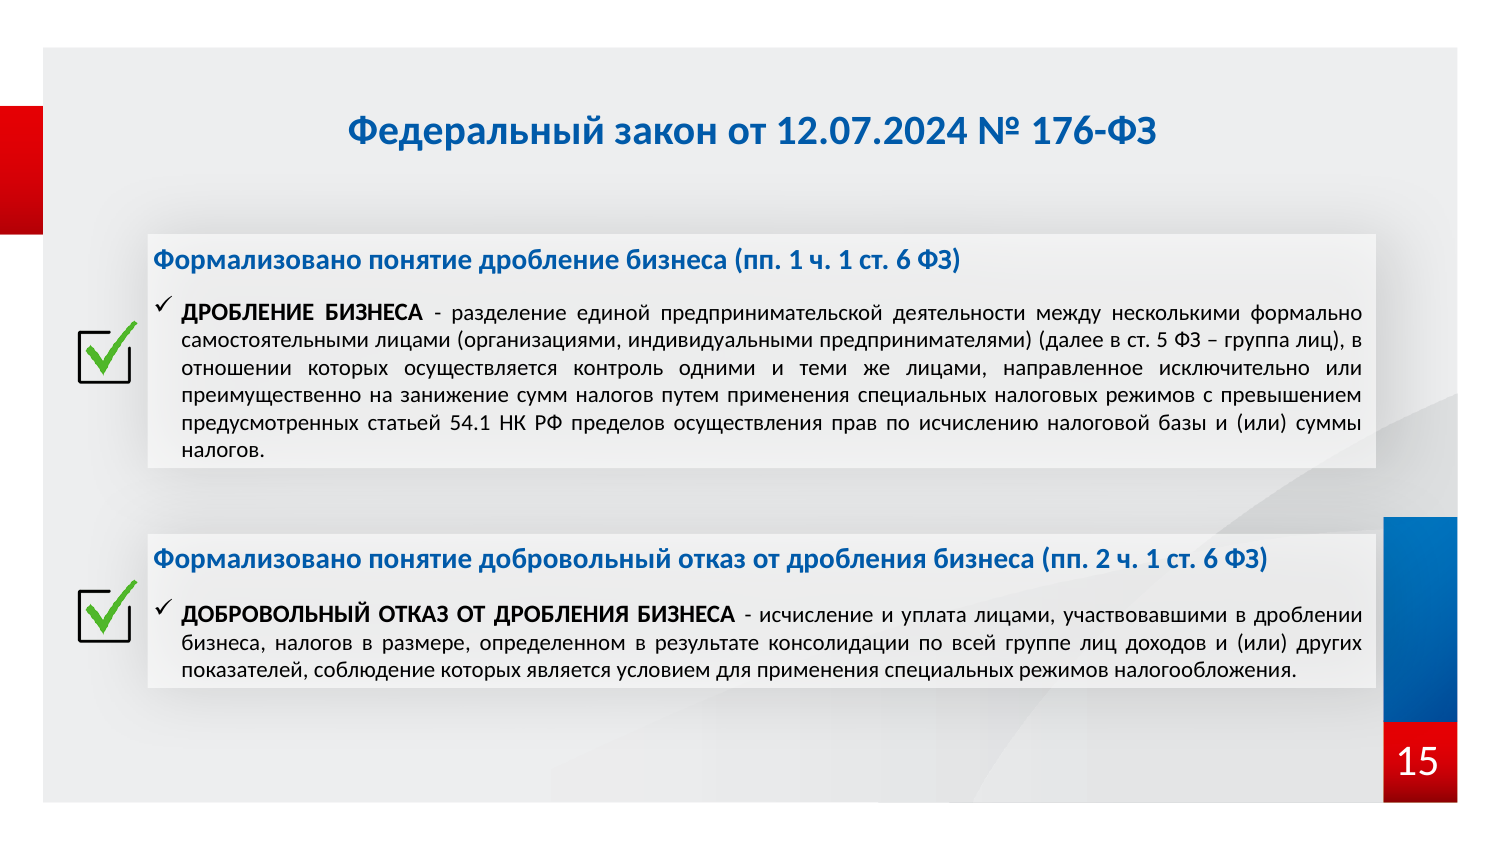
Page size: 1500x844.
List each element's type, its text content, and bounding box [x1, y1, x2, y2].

picture [0, 0, 1500, 844]
text_box Федеральный закон от 12.07.2024 № 176-ФЗ [58, 102, 1447, 162]
slide_number 15 [1376, 728, 1459, 802]
text_box Формализовано понятие добровольный отказ от дробления бизнеса (пп. 2 ч. 1 ст. 6 ФЗ) ДОБРОВОЛЬНЫЙ ОТКАЗ ОТ ДРОБЛЕНИЯ БИЗНЕСА - исчисление и уплата лицами, участвовавшими в дроблении бизнеса, налогов в размере, определенном в результате консолидации по всей группе лиц доходов и (или) других показателей, соблюдение которых является условием для применения специальных режимов налогообложения. [147, 533, 1377, 689]
text_box Формализовано понятие дробление бизнеса (пп. 1 ч. 1 ст. 6 ФЗ) ДРОБЛЕНИЕ БИЗНЕСА - разделение единой предпринимательской деятельности между несколькими формально самостоятельными лицами (организациями, индивидуальными предпринимателями) (далее в ст. 5 ФЗ – группа лиц), в отношении которых осуществляется контроль одними и теми же лицами, направленное исключительно или преимущественно на занижение сумм налогов путем применения специальных налоговых режимов с превышением предусмотренных статьей 54.1 НК РФ пределов осуществления прав по исчислению налоговой базы и (или) суммы налогов. [147, 233, 1377, 469]
